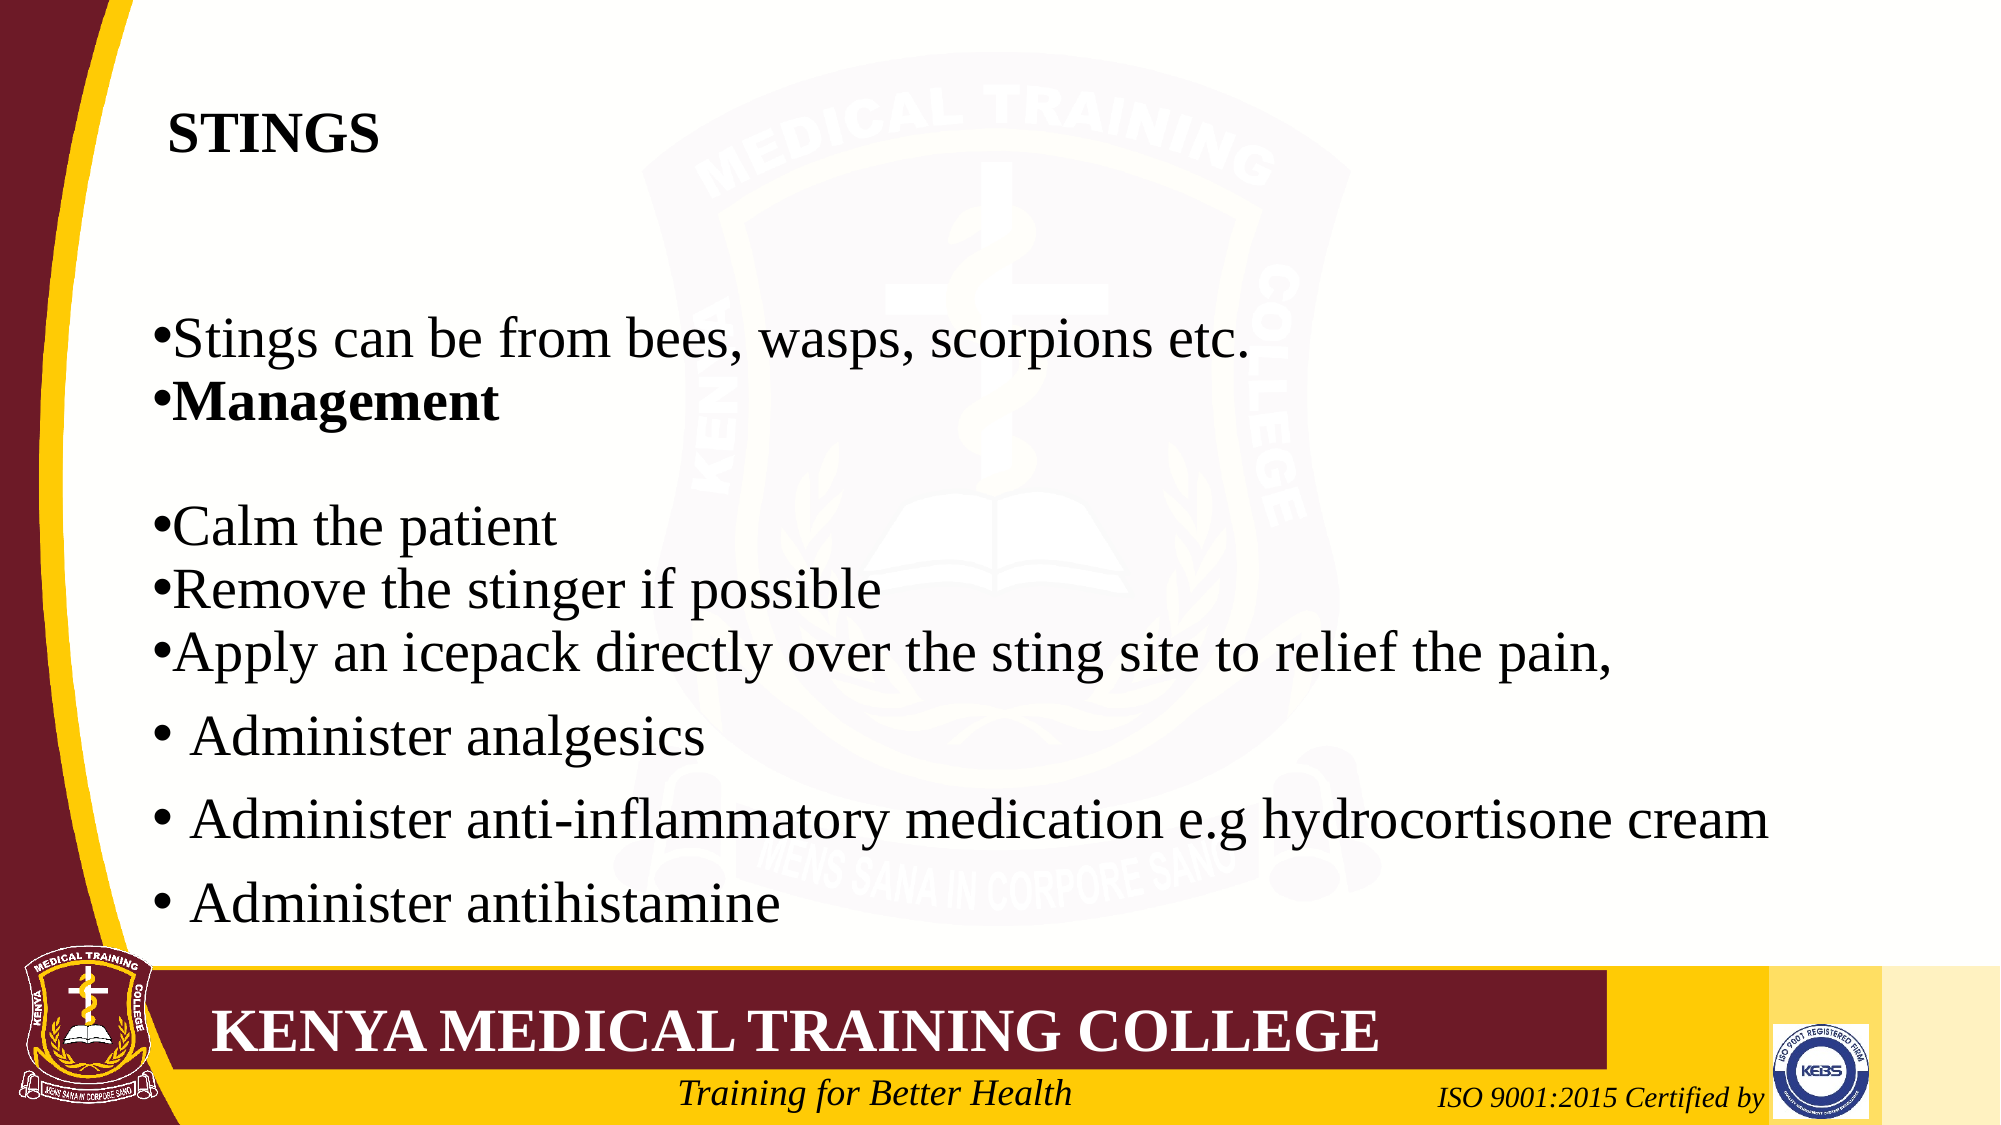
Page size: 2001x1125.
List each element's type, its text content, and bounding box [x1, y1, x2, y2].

title STINGS [137, 59, 1863, 278]
list Stings can be from bees, wasps, scorpions etc. Management Calm the patient Remove the stinger if possible Apply an icepack directly over the sting site to relief the pain, Administer analgesics Administer anti-inflammatory medication e.g hydrocortisone cream Administer antihistamine [137, 299, 1863, 1014]
picture [0, 0, 2000, 1125]
